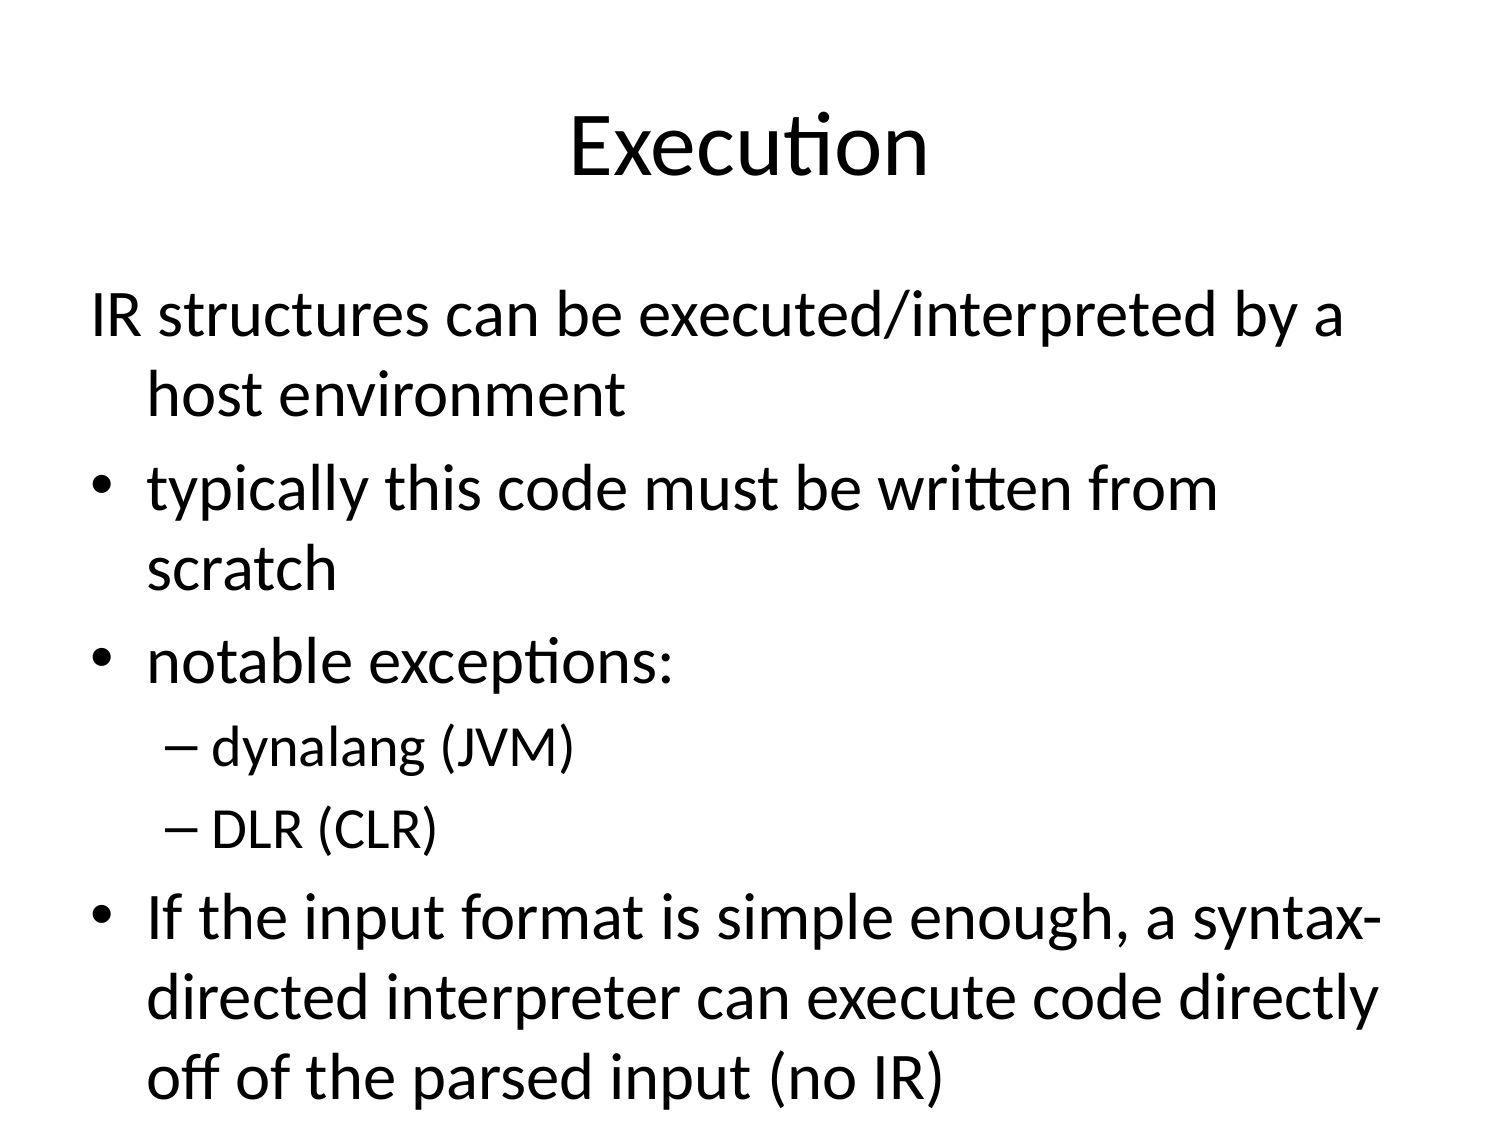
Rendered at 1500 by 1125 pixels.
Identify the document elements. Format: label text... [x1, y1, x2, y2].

title Execution [75, 45, 1425, 233]
list IR structures can be executed/interpreted by a host environment typically this code must be written from scratch notable exceptions: dynalang (JVM) DLR (CLR) If the input format is simple enough, a syntax-directed interpreter can execute code directly off of the parsed input (no IR) [75, 262, 1425, 1005]
